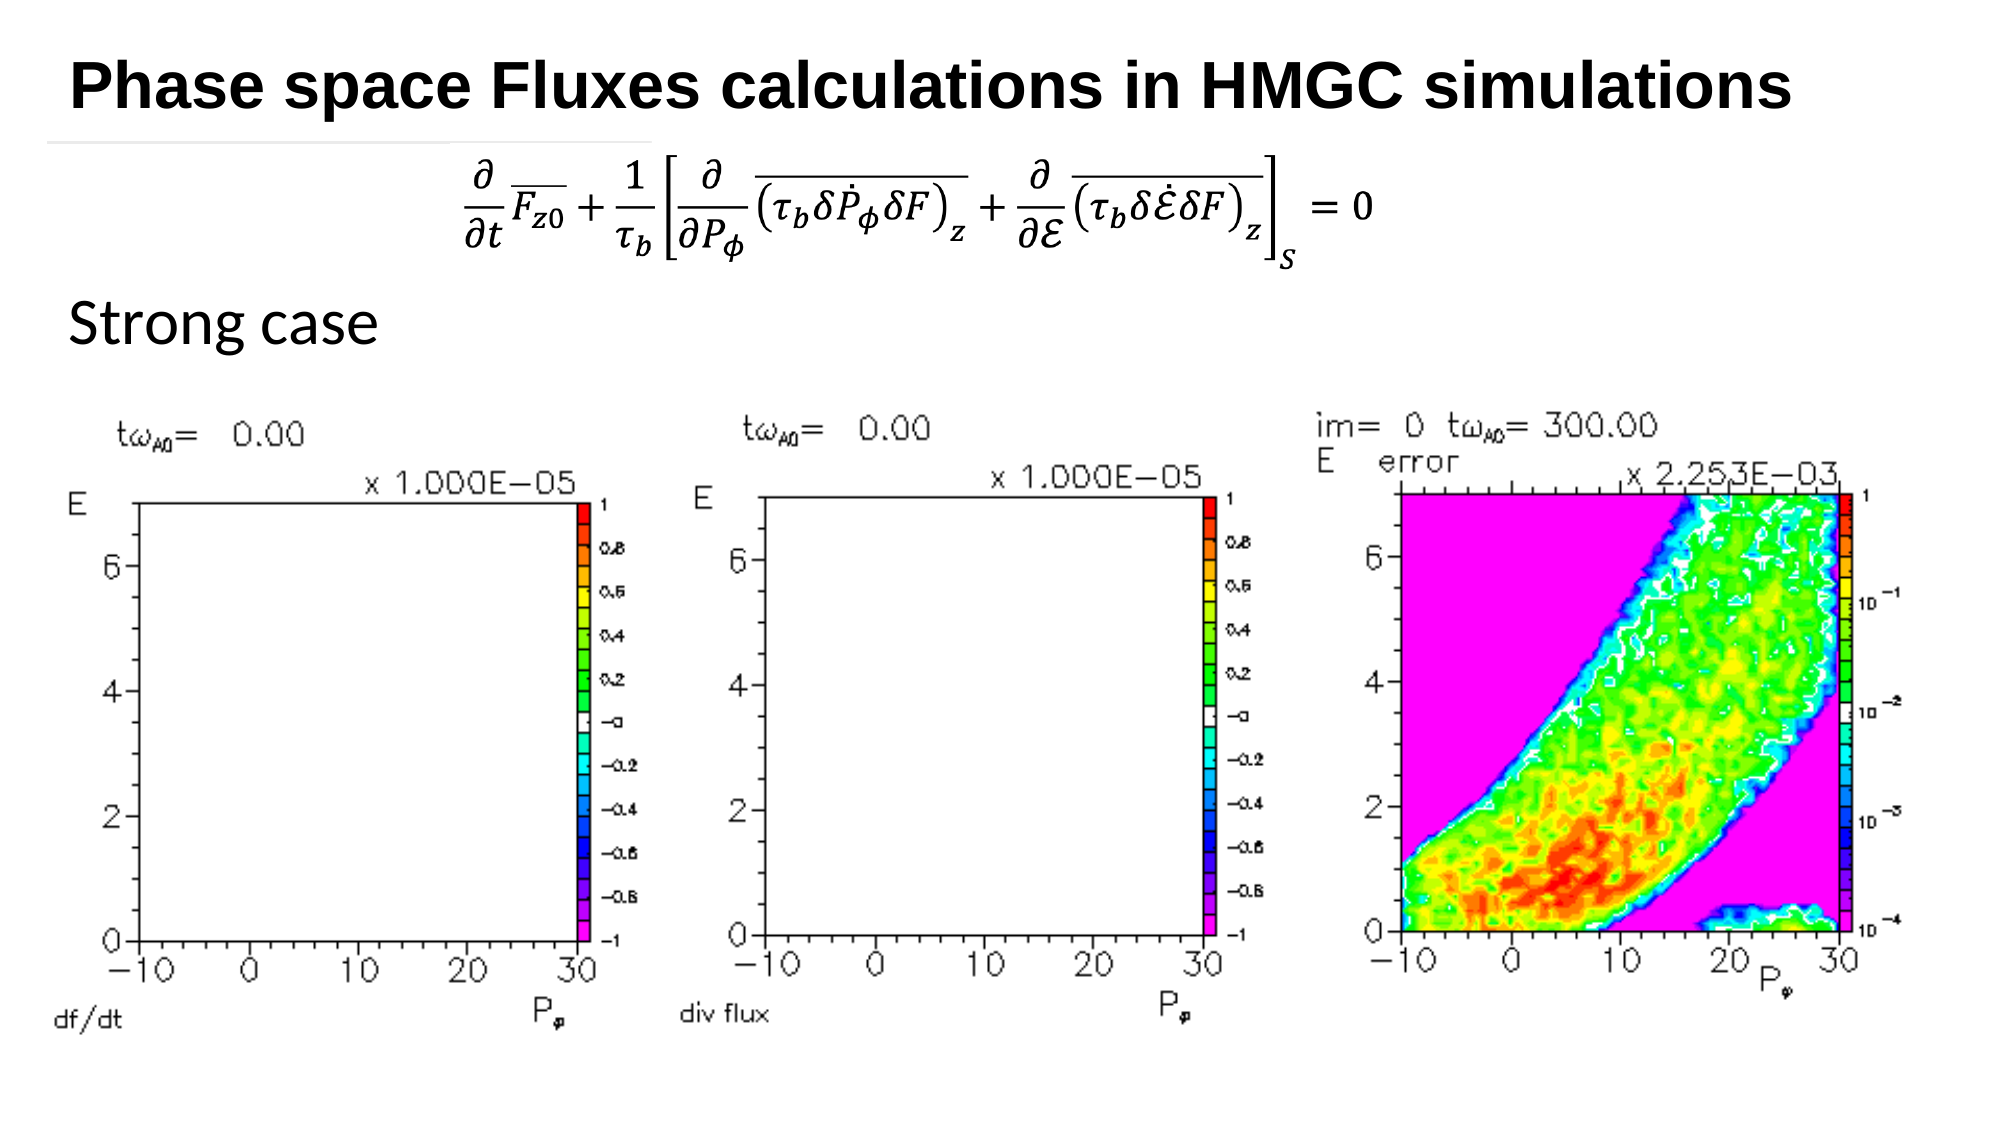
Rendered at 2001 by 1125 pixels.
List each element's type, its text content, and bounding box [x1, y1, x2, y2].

title Phase space Fluxes calculations in HMGC simulations [54, 32, 1953, 142]
text_box Strong case [54, 270, 861, 365]
picture [47, 141, 1403, 271]
picture [47, 405, 1299, 1037]
picture [1309, 402, 1935, 1028]
